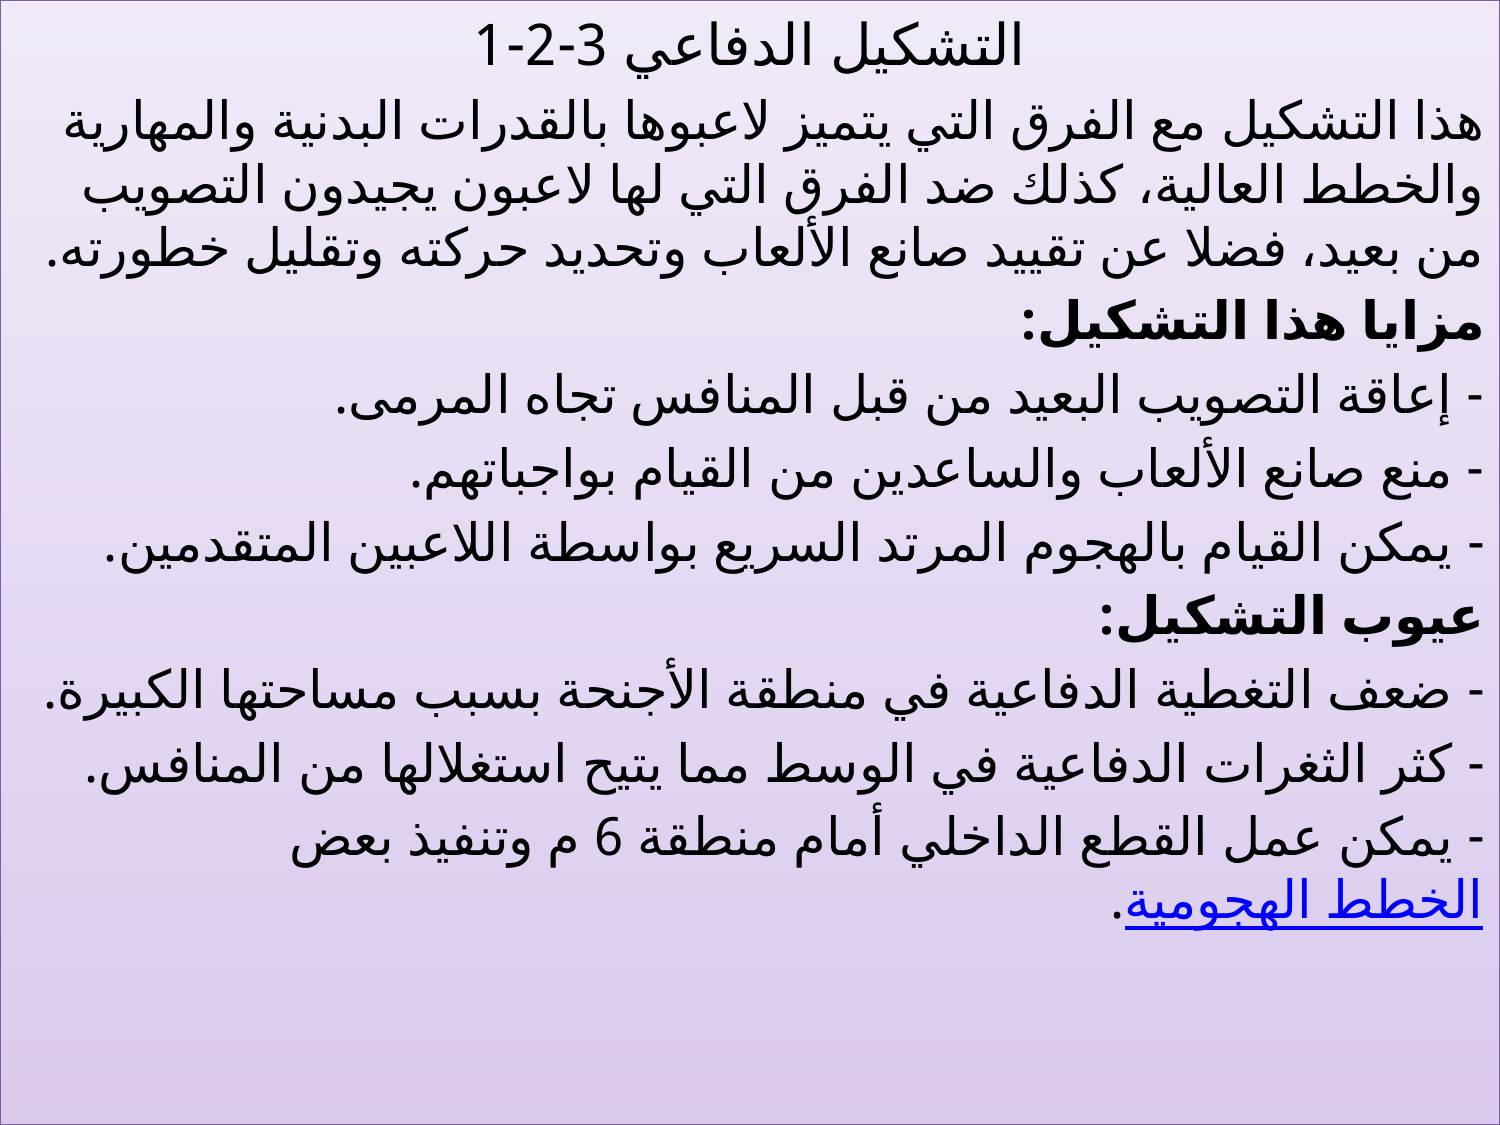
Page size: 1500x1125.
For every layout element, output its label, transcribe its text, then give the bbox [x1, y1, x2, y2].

list التشكيل الدفاعي 3-2-1 هذا التشكيل مع الفرق التي يتميز لاعبوها بالقدرات البدنية والمهارية والخطط العالية، كذلك ضد الفرق التي لها لاعبون يجيدون التصويب من بعيد، فضلا عن تقييد صانع الألعاب وتحديد حركته وتقليل خطورته. مزايا هذا التشكيل: - إعاقة التصويب البعيد من قبل المنافس تجاه المرمى. - منع صانع الألعاب والساعدين من القيام بواجباتهم. - يمكن القيام بالهجوم المرتد السريع بواسطة اللاعبين المتقدمين. عيوب التشكيل: - ضعف التغطية الدفاعية في منطقة الأجنحة بسبب مساحتها الكبيرة. - كثر الثغرات الدفاعية في الوسط مما يتيح استغلالها من المنافس. - يمكن عمل القطع الداخلي أمام منطقة 6 م وتنفيذ بعض الخطط الهجومية. [0, 0, 1500, 1125]
